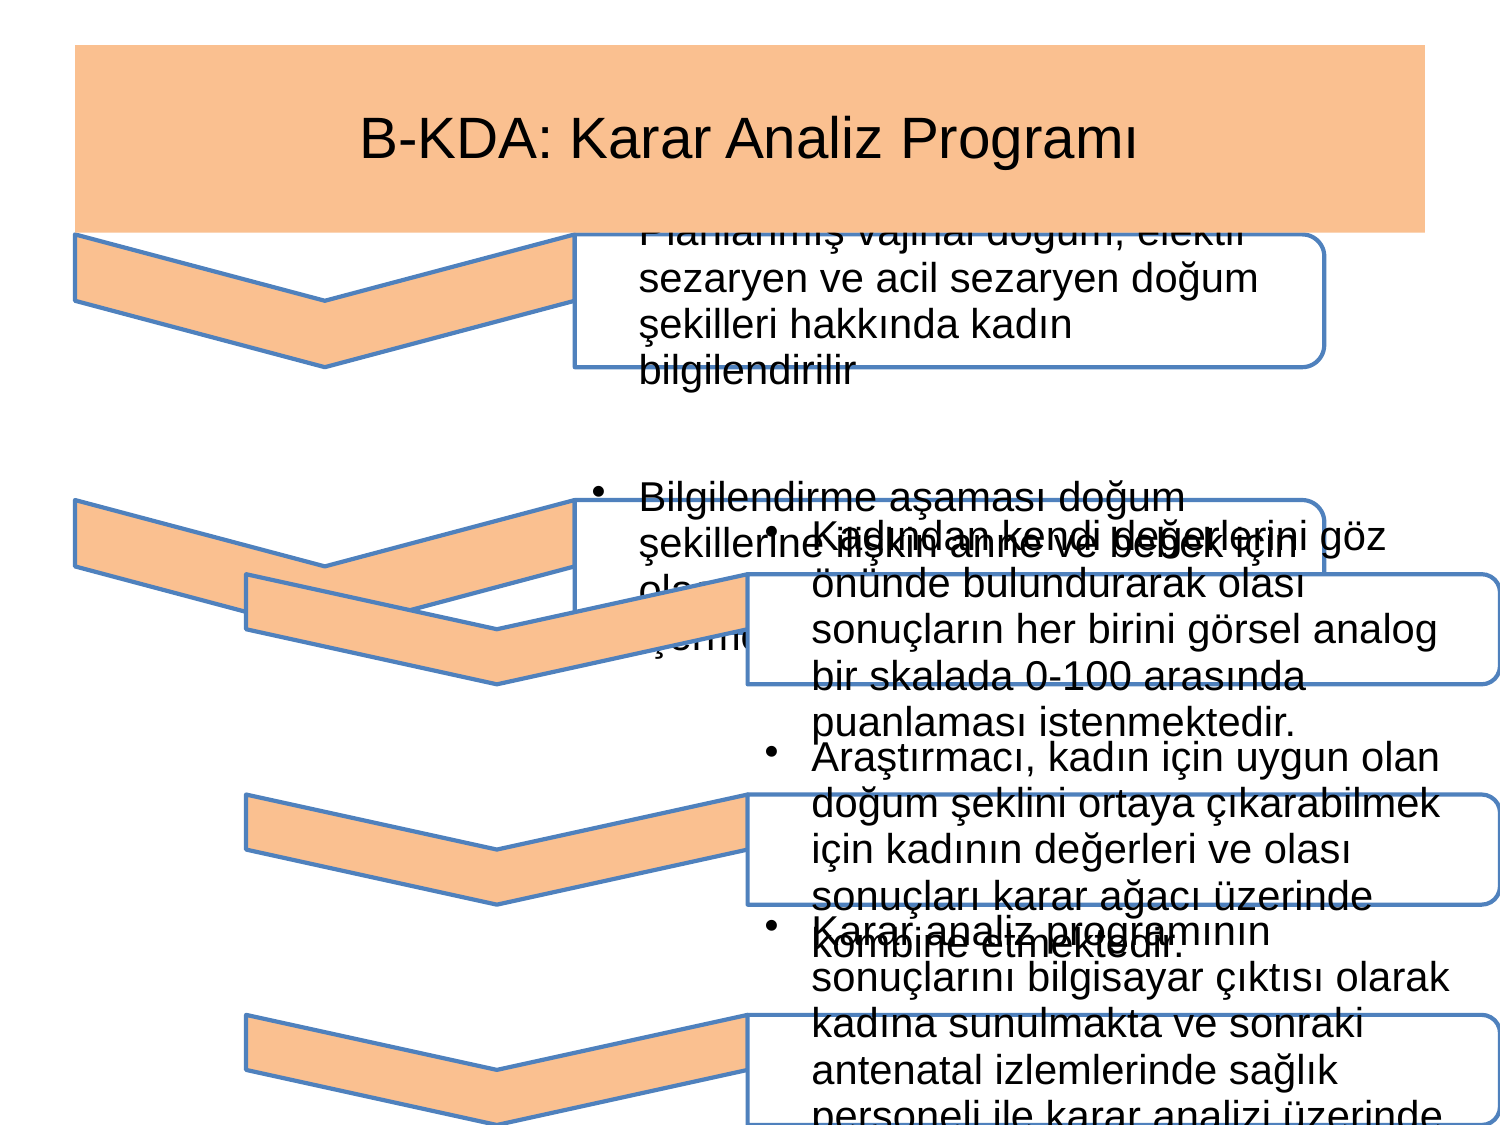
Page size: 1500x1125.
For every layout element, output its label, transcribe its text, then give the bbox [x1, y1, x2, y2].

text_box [245, 573, 1500, 1125]
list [74, 234, 1325, 634]
title B-KDA: Karar Analiz Programı [75, 45, 1425, 233]
